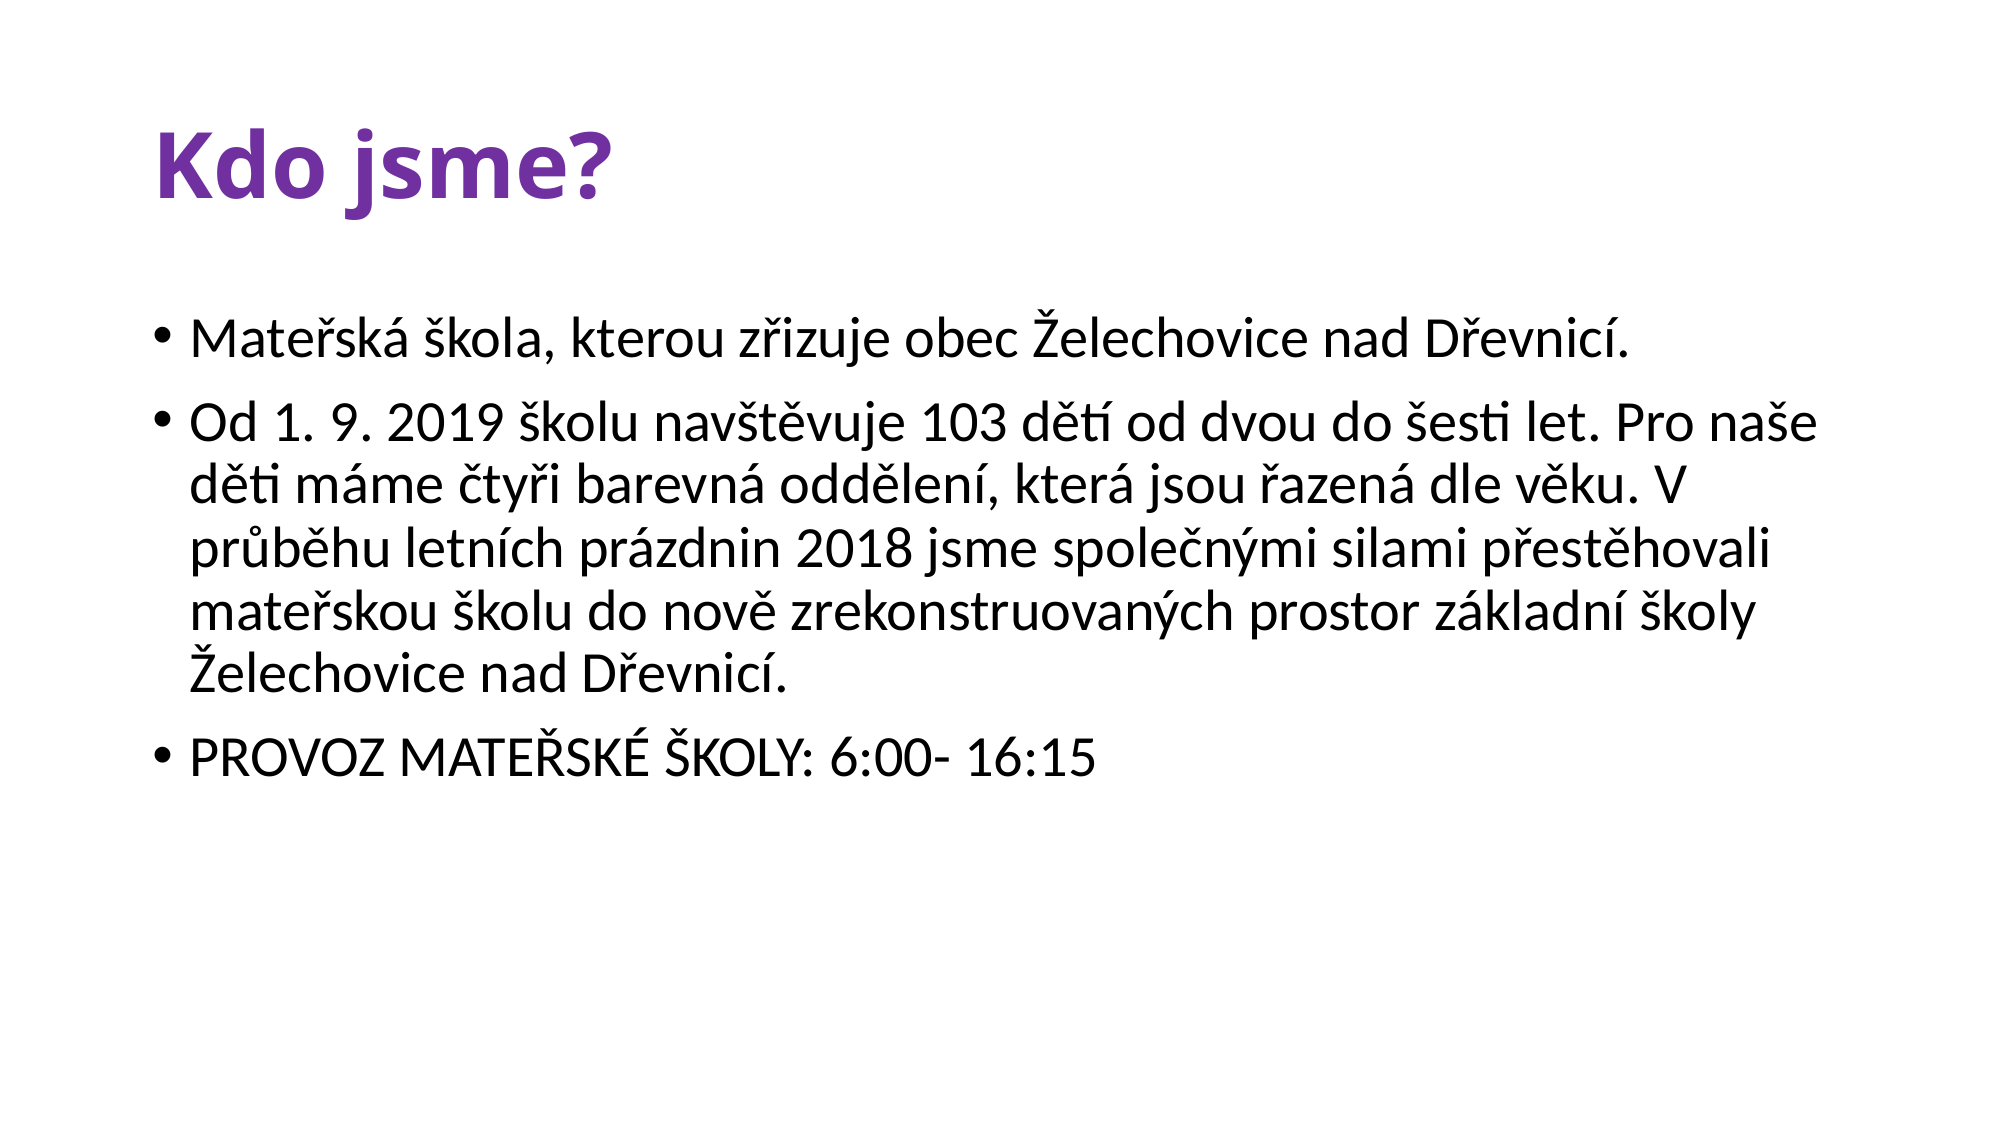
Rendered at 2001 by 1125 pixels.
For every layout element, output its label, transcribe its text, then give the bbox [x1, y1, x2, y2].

title Kdo jsme? [137, 59, 1863, 278]
list Mateřská škola, kterou zřizuje obec Želechovice nad Dřevnicí. Od 1. 9. 2019 školu navštěvuje 103 dětí od dvou do šesti let. Pro naše děti máme čtyři barevná oddělení, která jsou řazená dle věku. V průběhu letních prázdnin 2018 jsme společnými silami přestěhovali mateřskou školu do nově zrekonstruovaných prostor základní školy Želechovice nad Dřevnicí. PROVOZ MATEŘSKÉ ŠKOLY: 6:00- 16:15 [137, 299, 1863, 1014]
